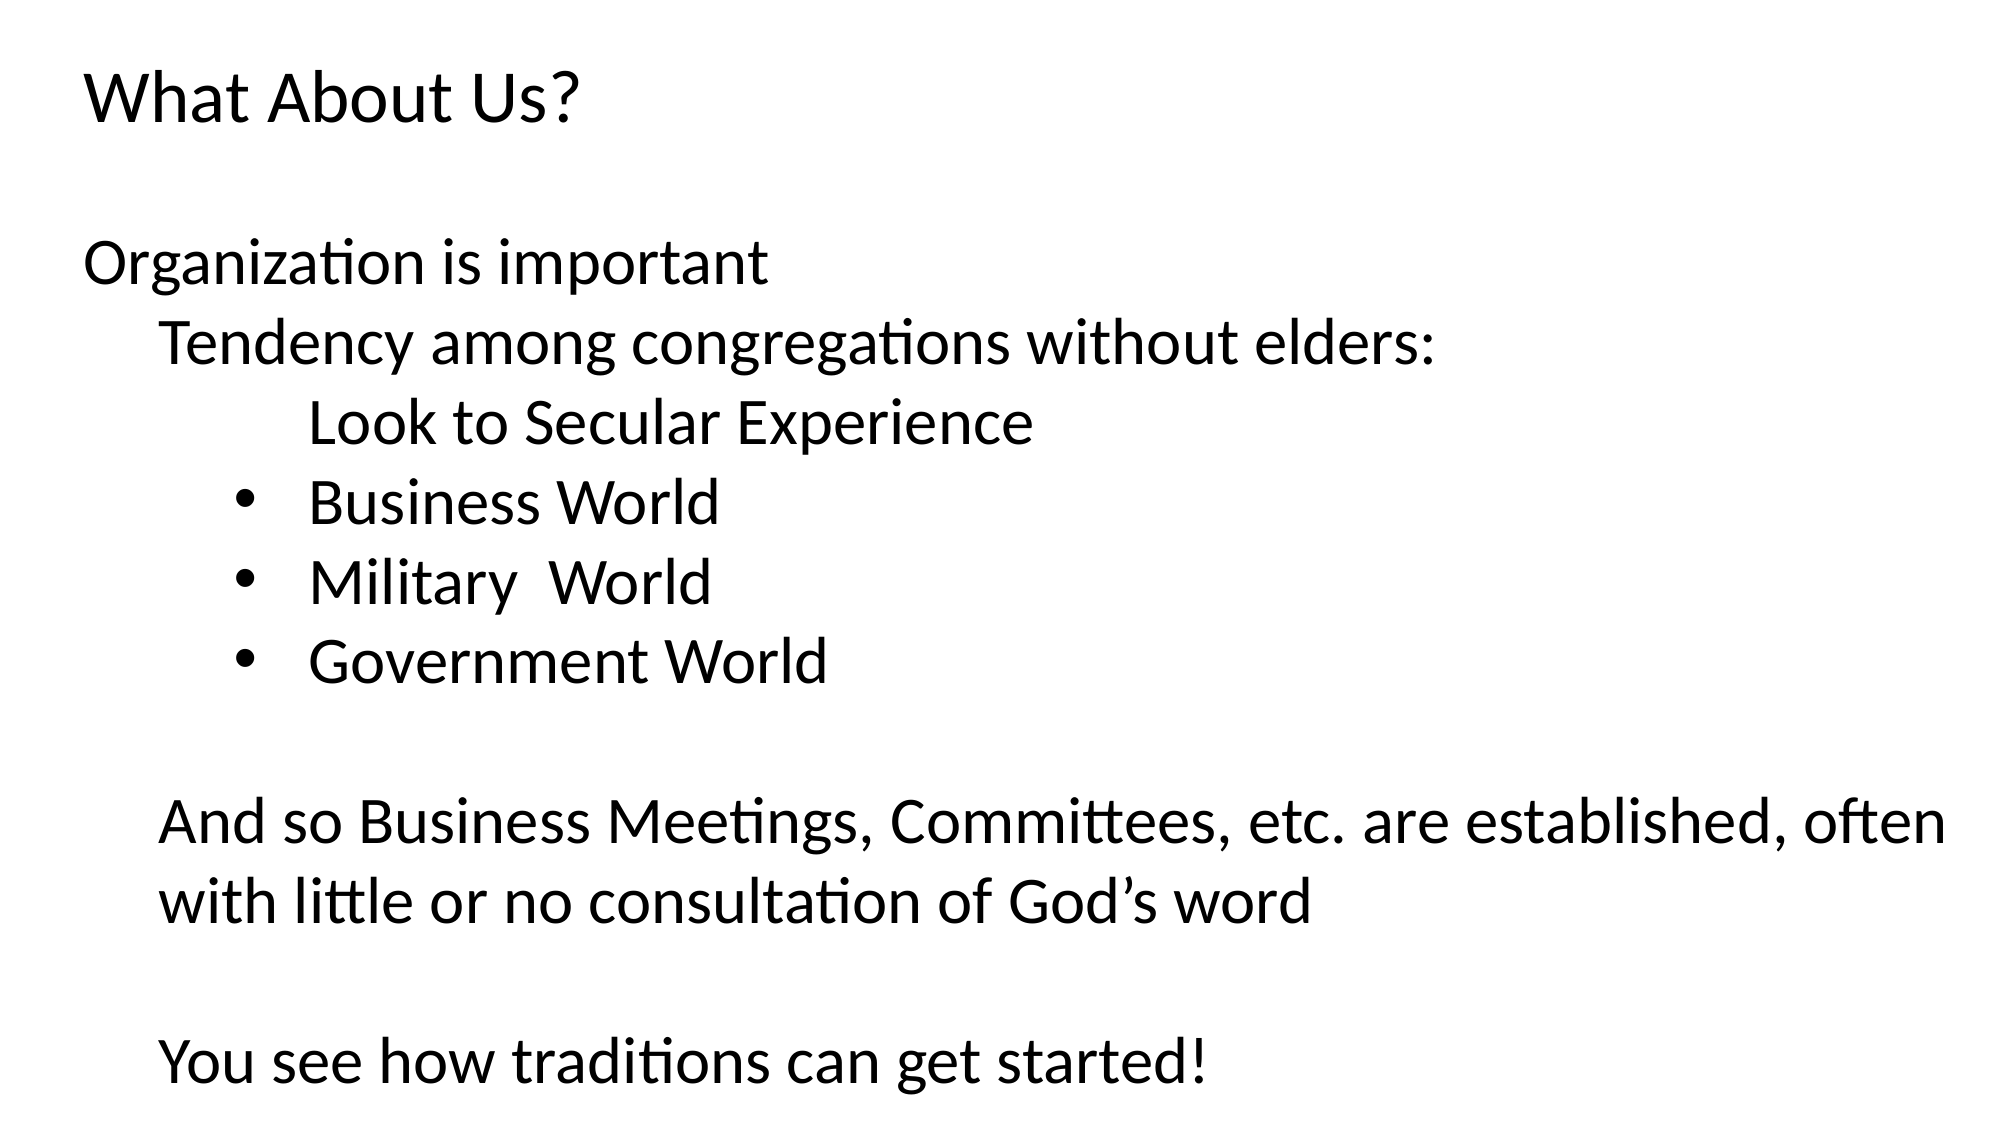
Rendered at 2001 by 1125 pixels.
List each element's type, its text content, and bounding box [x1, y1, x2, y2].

text_box What About Us? Organization is important Tendency among congregations without elders: Look to Secular Experience Business World Military World Government World And so Business Meetings, Committees, etc. are established, often with little or no consultation of God’s word You see how traditions can get started! [69, 40, 1972, 1125]
